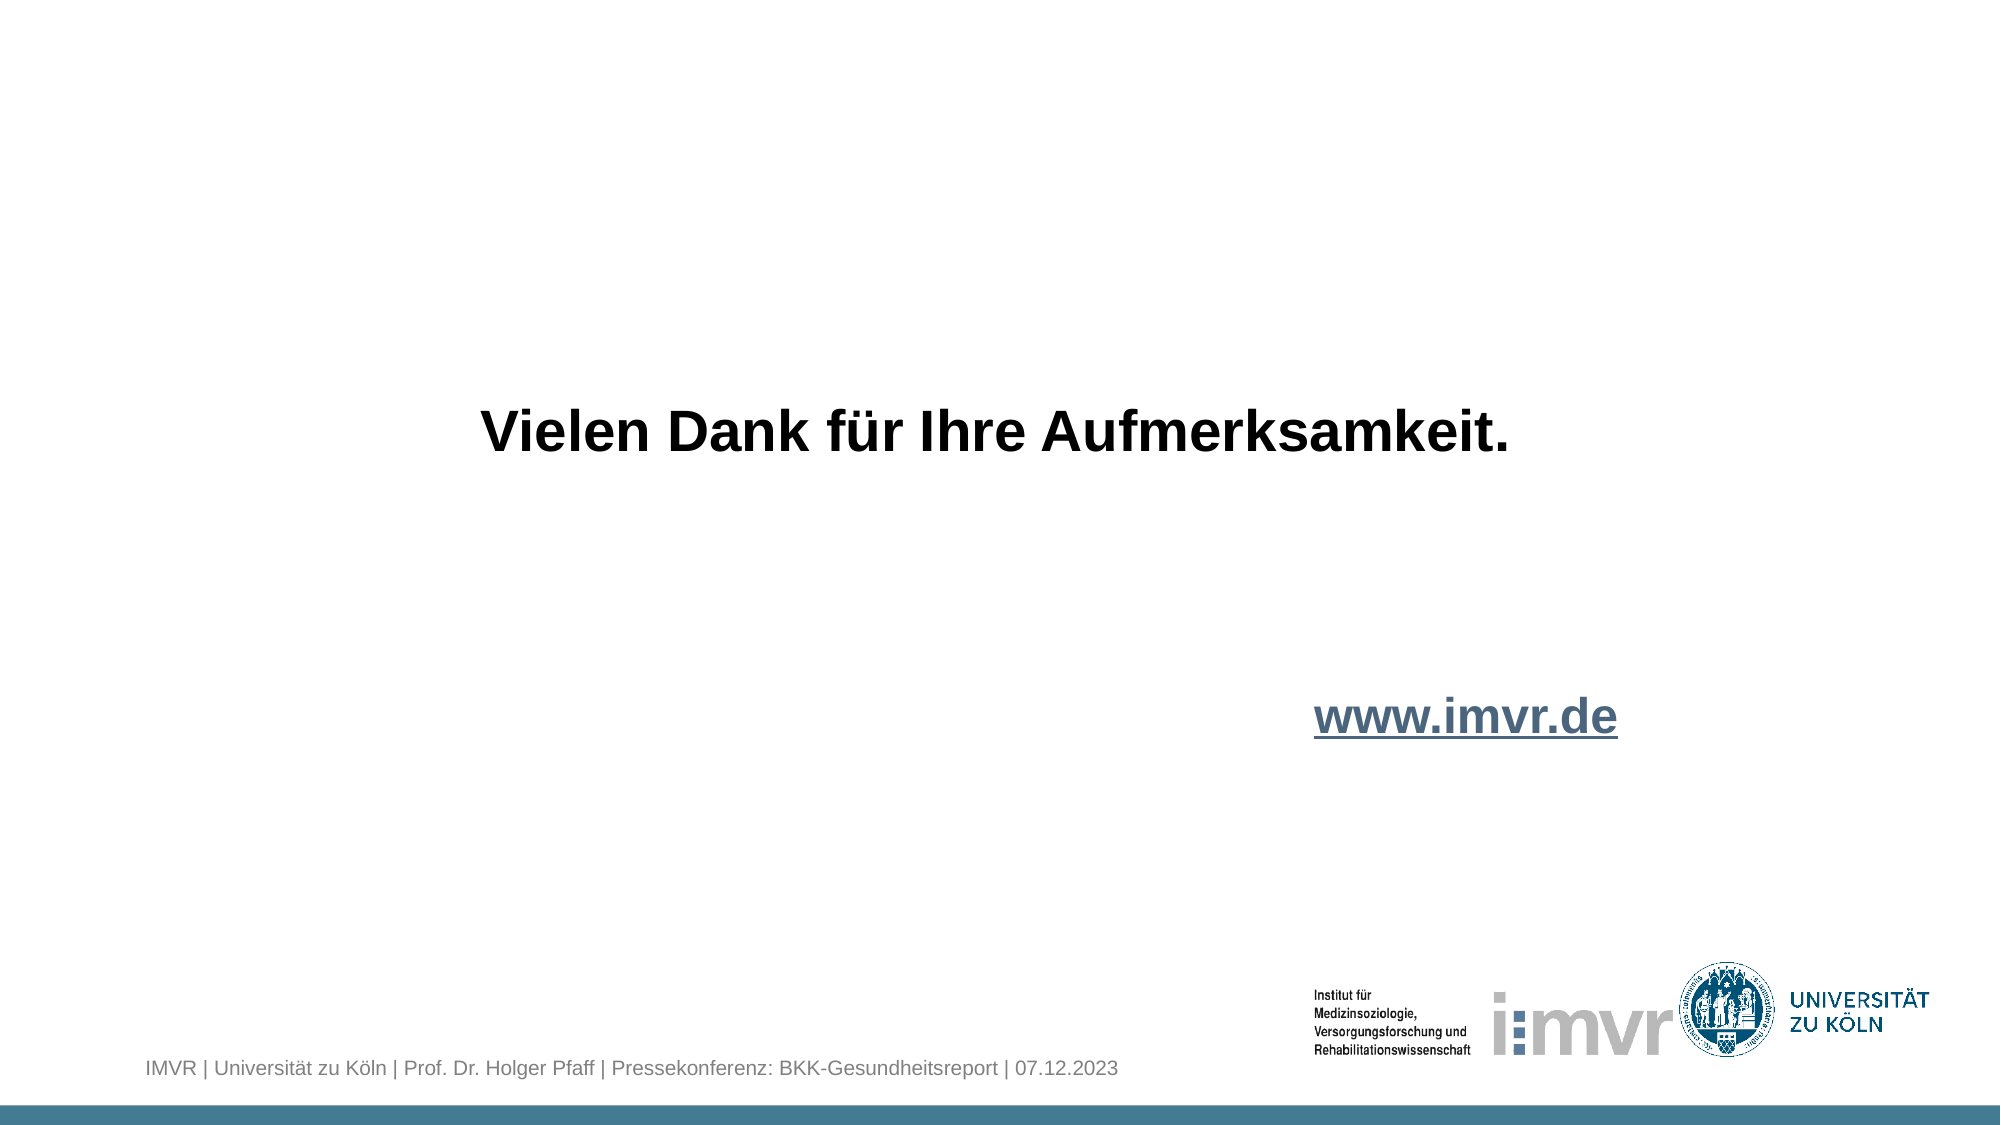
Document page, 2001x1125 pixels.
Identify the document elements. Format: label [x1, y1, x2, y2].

picture [1310, 946, 1945, 1073]
